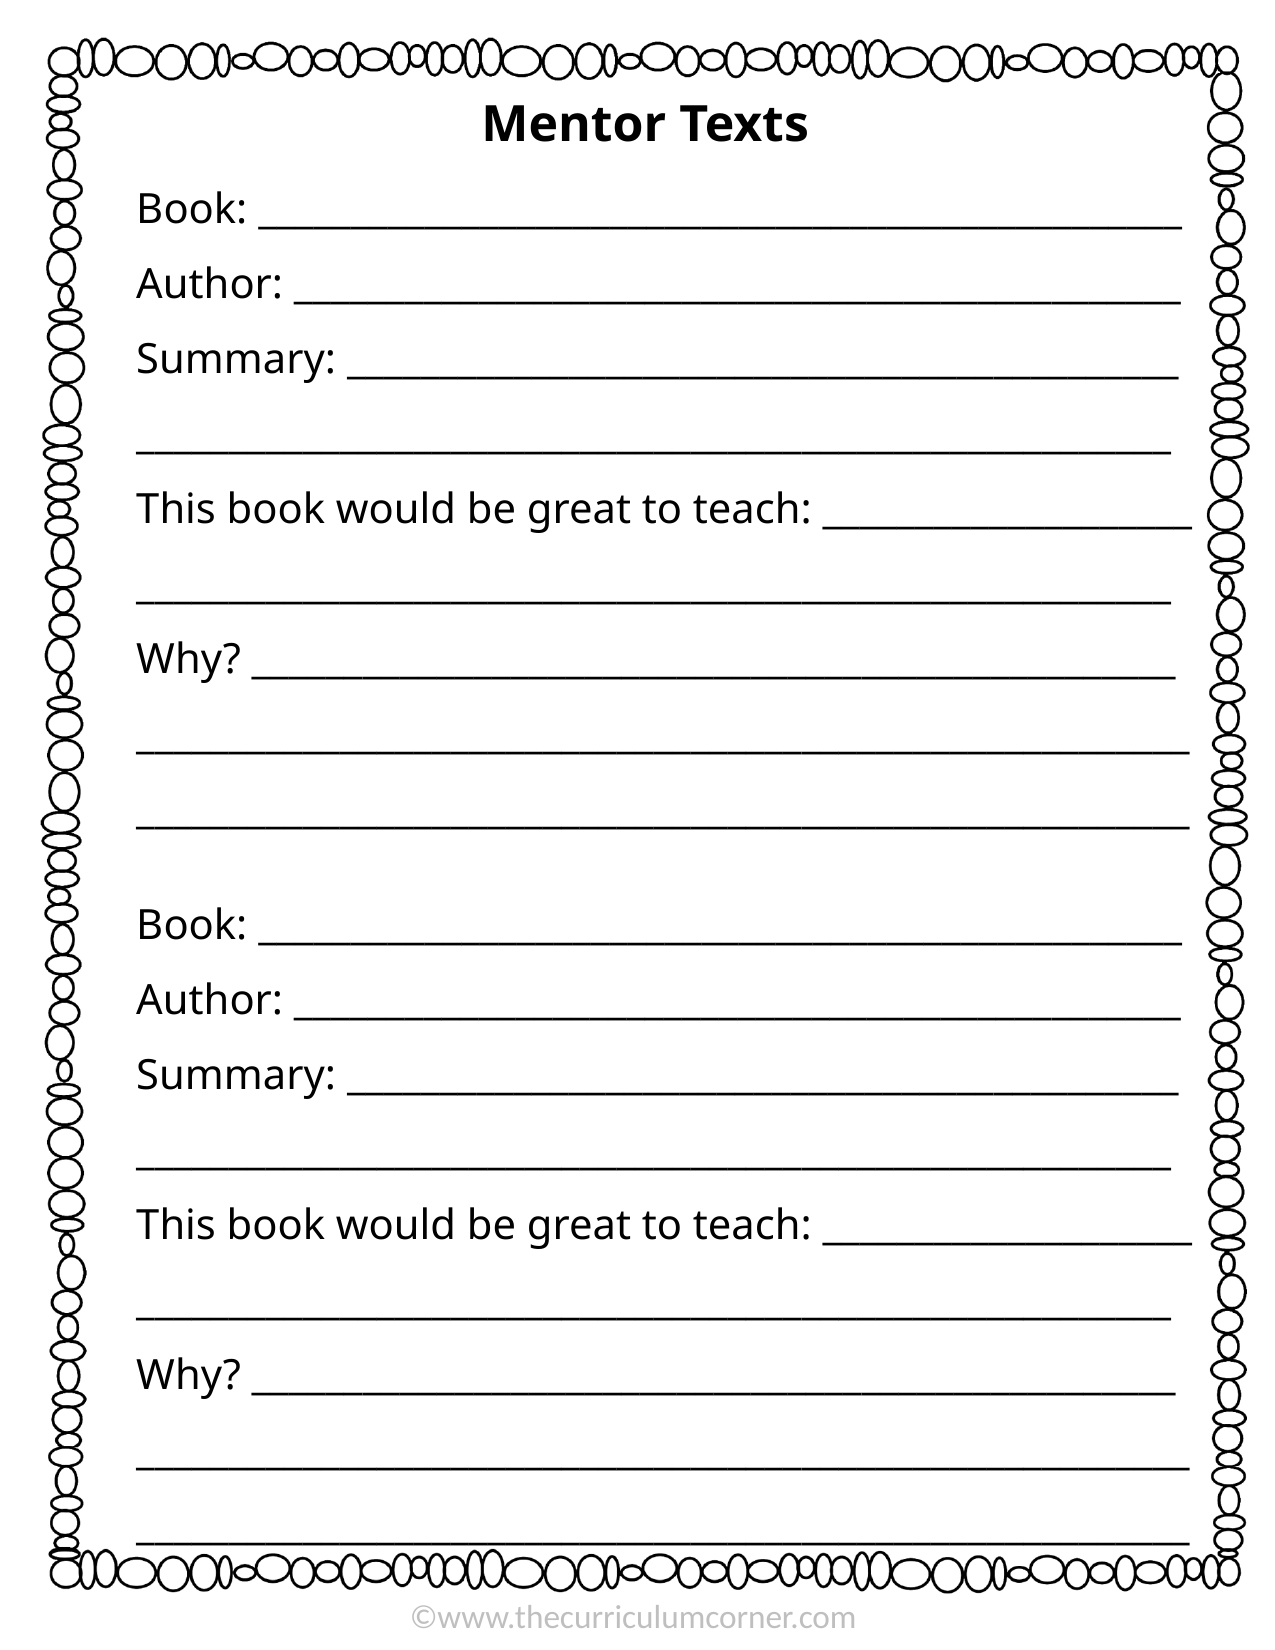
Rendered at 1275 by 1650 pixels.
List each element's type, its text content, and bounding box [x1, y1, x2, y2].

text_box ©www.thecurriculumcorner.com [394, 1603, 872, 1643]
picture [40, 37, 1251, 1594]
